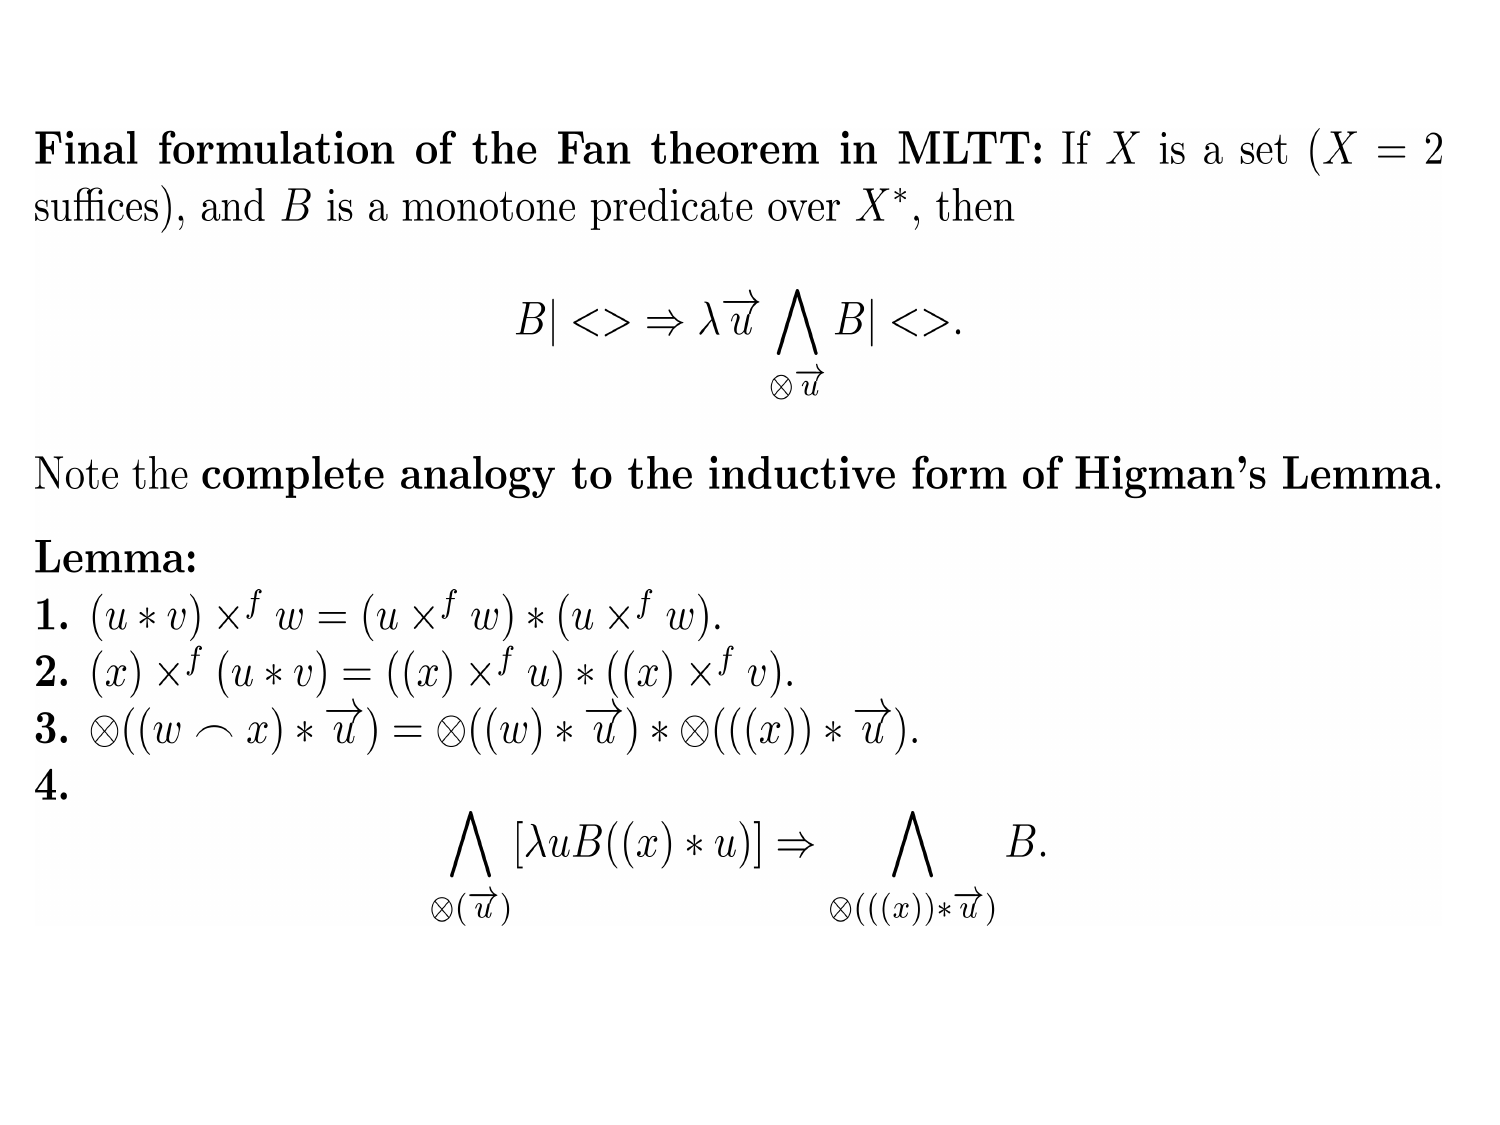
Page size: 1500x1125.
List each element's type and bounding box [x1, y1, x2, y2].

picture [34, 128, 1442, 926]
